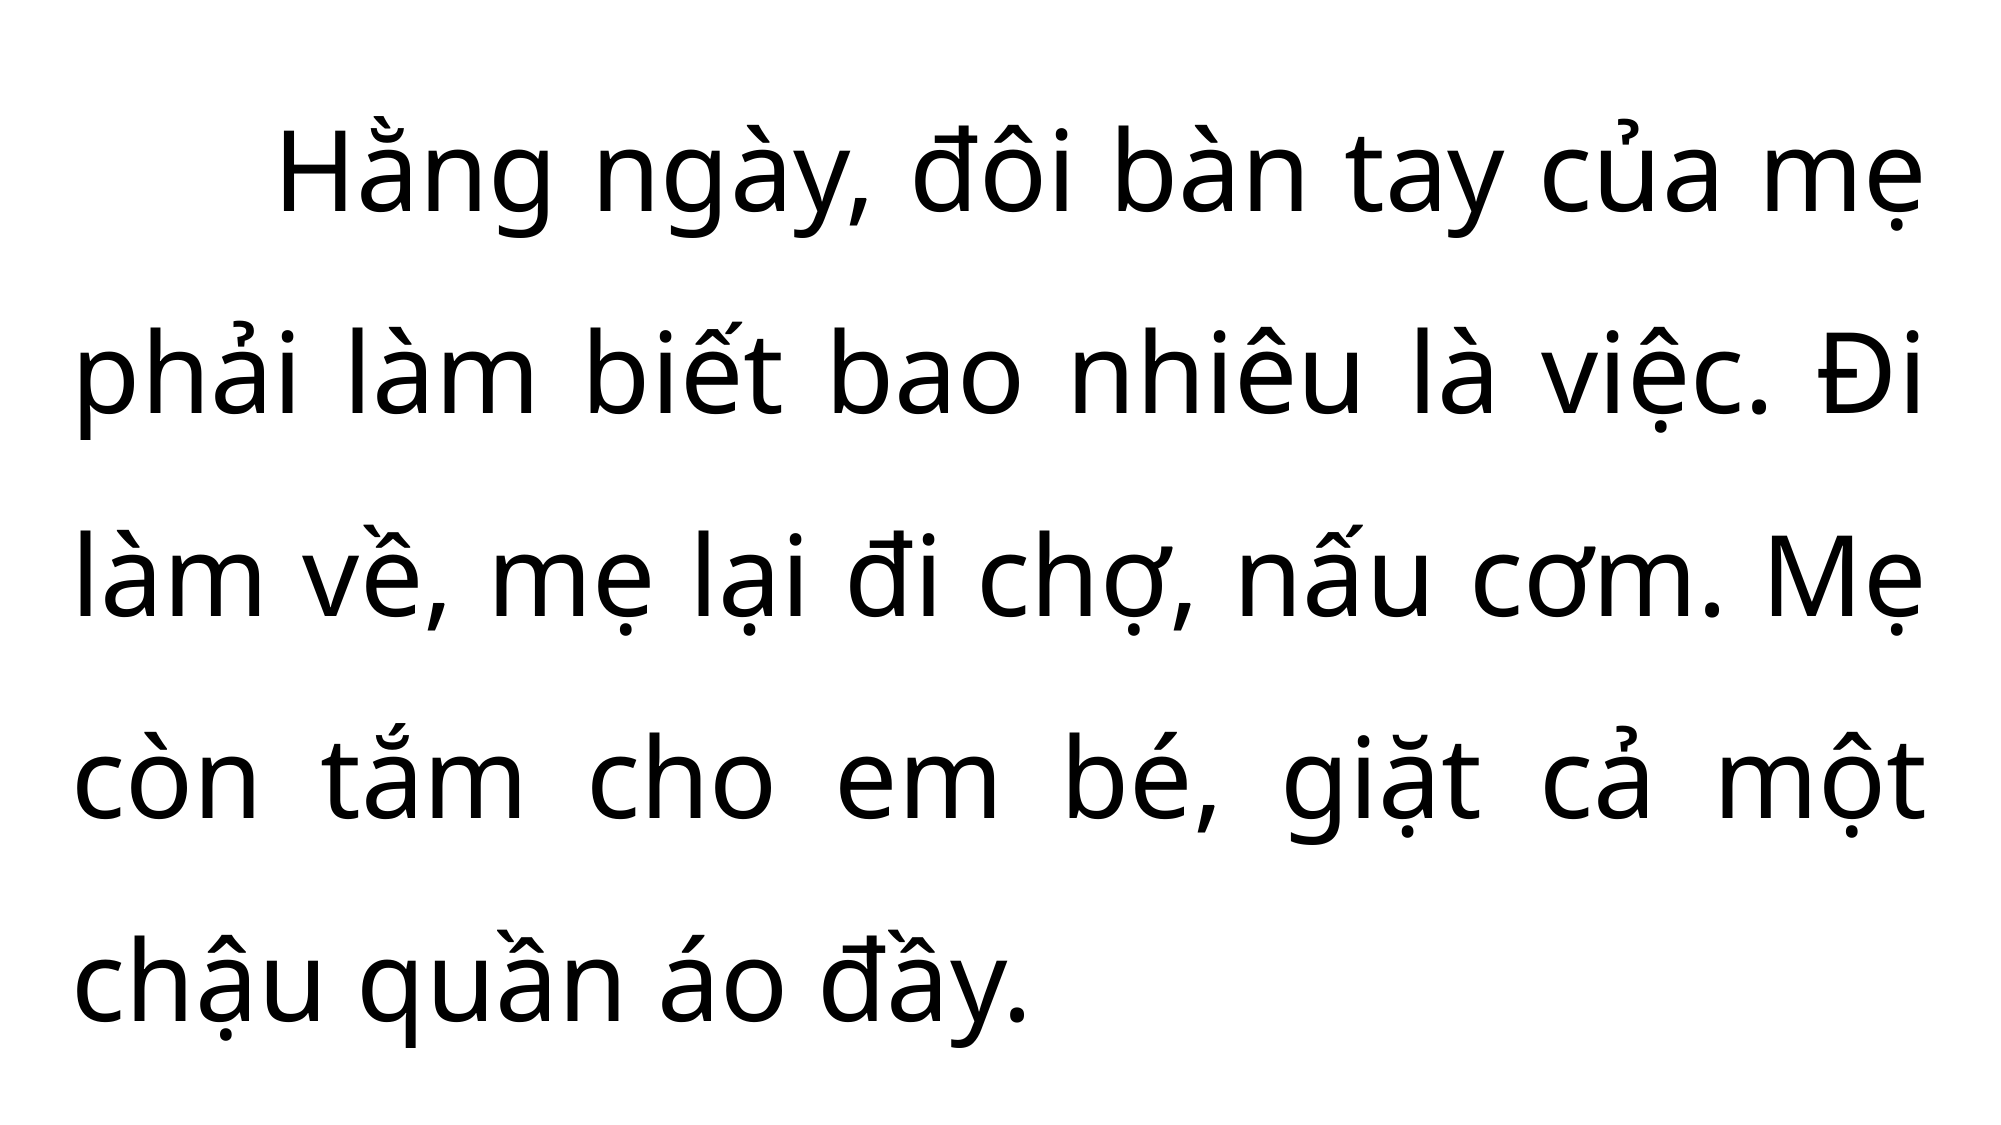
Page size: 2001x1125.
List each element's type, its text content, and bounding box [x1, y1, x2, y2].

text_box Hằng ngày, đôi bàn tay của mẹ phải làm biết bao nhiêu là việc. Đi làm về, mẹ lại đi chợ, nấu cơm. Mẹ còn tắm cho em bé, giặt cả một chậu quần áo đầy. [57, 24, 1944, 1052]
